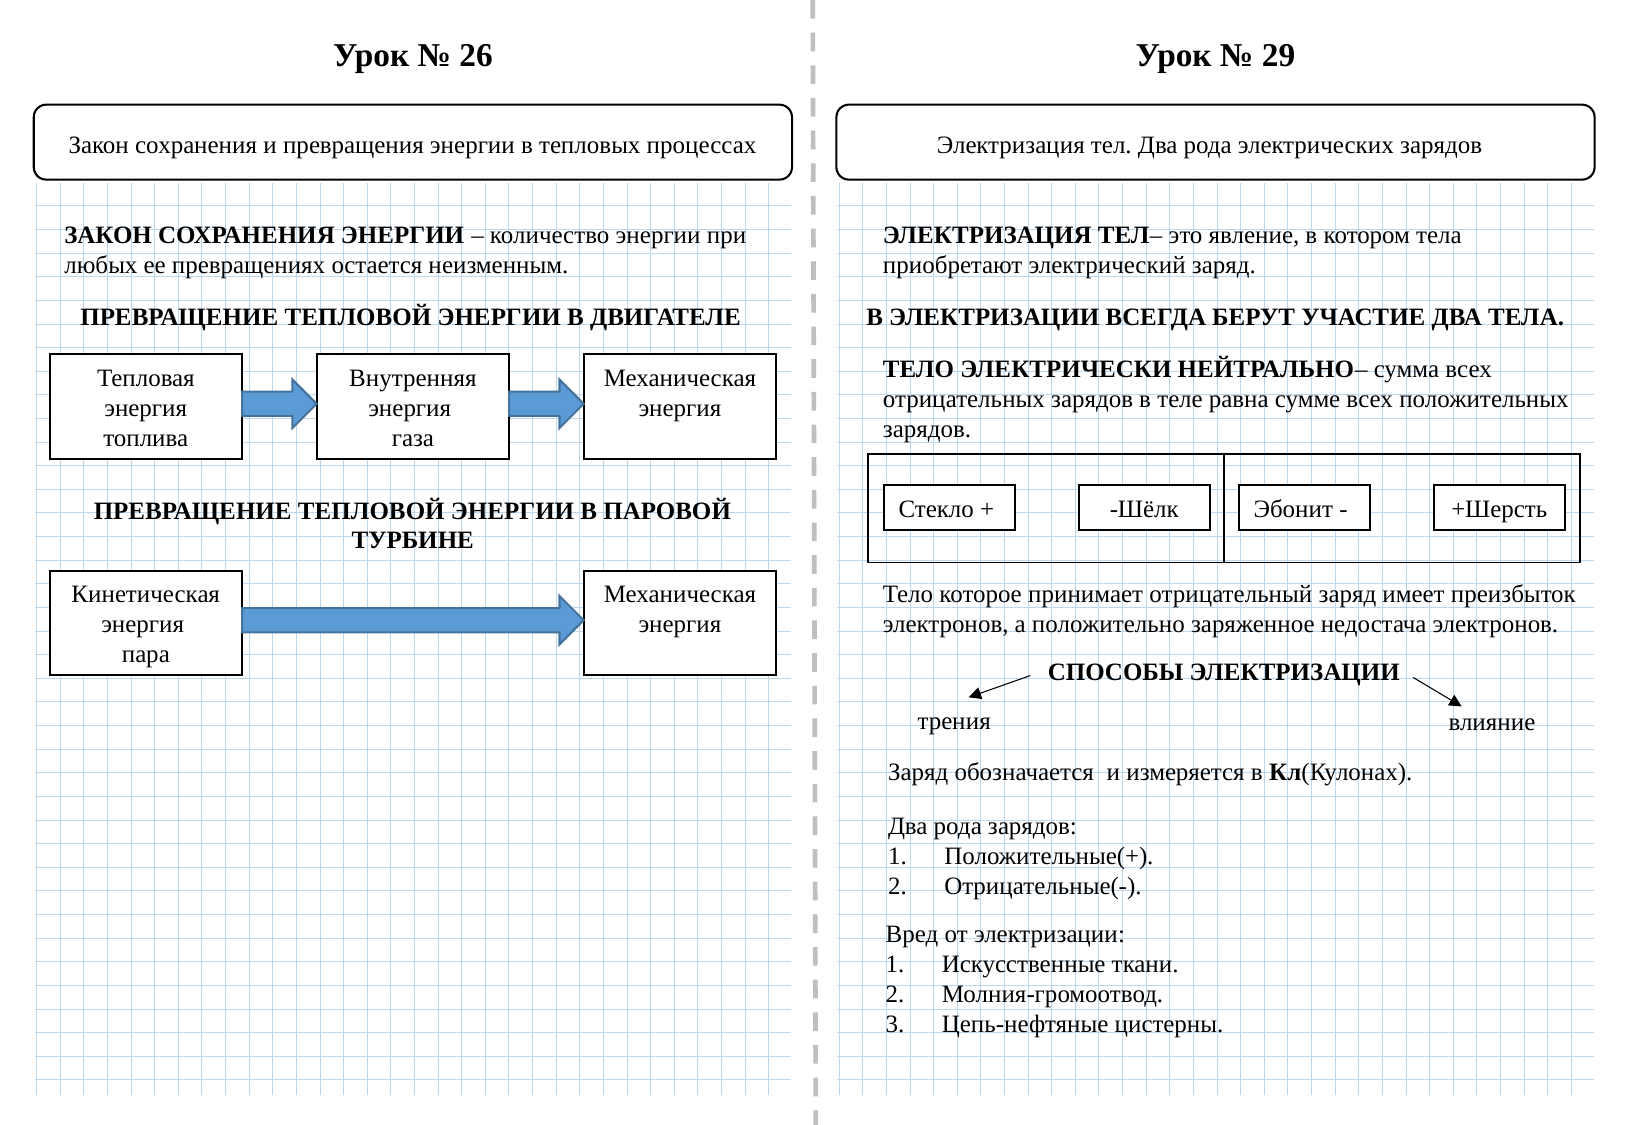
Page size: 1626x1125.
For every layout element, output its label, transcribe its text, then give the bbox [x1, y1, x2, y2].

text_box ТЕЛО ЭЛЕКТРИЧЕСКИ НЕЙТРАЛЬНО– сумма всех отрицательных зарядов в теле равна сумме всех положительных зарядов. [868, 345, 1595, 451]
text_box Закон сохранения и превращения энергии в тепловых процессах [49, 121, 777, 166]
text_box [1413, 677, 1462, 707]
text_box [33, 181, 793, 1097]
text_box [32, 103, 794, 181]
text_box Урок № 26 [33, 26, 792, 81]
text_box Два рода зарядов: Положительные(+). Отрицательные(-). [873, 802, 1188, 907]
text_box ПРЕВРАЩЕНИЕ ТЕПЛОВОЙ ЭНЕРГИИ В ДВИГАТЕЛЕ [65, 293, 793, 339]
text_box Кинетическая энергия пара [49, 570, 243, 676]
text_box [241, 593, 586, 647]
text_box Механическая энергия [583, 353, 777, 460]
text_box Внутренняя энергия газа [316, 353, 510, 460]
table_header [869, 455, 1223, 562]
text_box [835, 103, 1596, 181]
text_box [968, 675, 1031, 698]
text_box Эбонит - [1238, 484, 1371, 531]
text_box Урок № 29 [836, 26, 1595, 81]
text_box трения [903, 697, 1035, 742]
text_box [812, 0, 816, 1125]
text_box Электризация тел. Два рода электрических зарядов [825, 121, 1595, 166]
text_box -Шёлк [1078, 484, 1211, 531]
text_box Механическая энергия [583, 570, 777, 676]
text_box [241, 377, 319, 431]
text_box ПРЕВРАЩЕНИЕ ТЕПЛОВОЙ ЭНЕРГИИ В ПАРОВОЙ ТУРБИНЕ [49, 486, 777, 562]
text_box Тепловая энергия топлива [49, 353, 243, 460]
text_box СПОСОБЫ ЭЛЕКТРИЗАЦИИ [986, 648, 1462, 694]
text_box Вред от электризации: Искусственные ткани. Молния-громоотвод. Цепь-нефтяные цистерны. [870, 909, 1568, 1045]
text_box В ЭЛЕКТРИЗАЦИИ ВСЕГДА БЕРУТ УЧАСТИЕ ДВА ТЕЛА. [851, 293, 1581, 339]
text_box Тело которое принимает отрицательный заряд имеет преизбыток электронов, а положительно заряженное недостача электронов. [868, 570, 1598, 646]
text_box +Шерсть [1433, 484, 1566, 531]
text_box [835, 181, 1596, 1097]
text_box [508, 377, 586, 431]
text_box влияние [1433, 698, 1565, 743]
text_box ЗАКОН СОХРАНЕНИЯ ЭНЕРГИИ – количество энергии при любых ее превращениях остается неизменным. [49, 211, 777, 286]
table_header [1225, 455, 1579, 562]
text_box ЭЛЕКТРИЗАЦИЯ ТЕЛ– это явление, в котором тела приобретают электрический заряд. [868, 211, 1595, 286]
text_box Стекло + [883, 484, 1016, 531]
